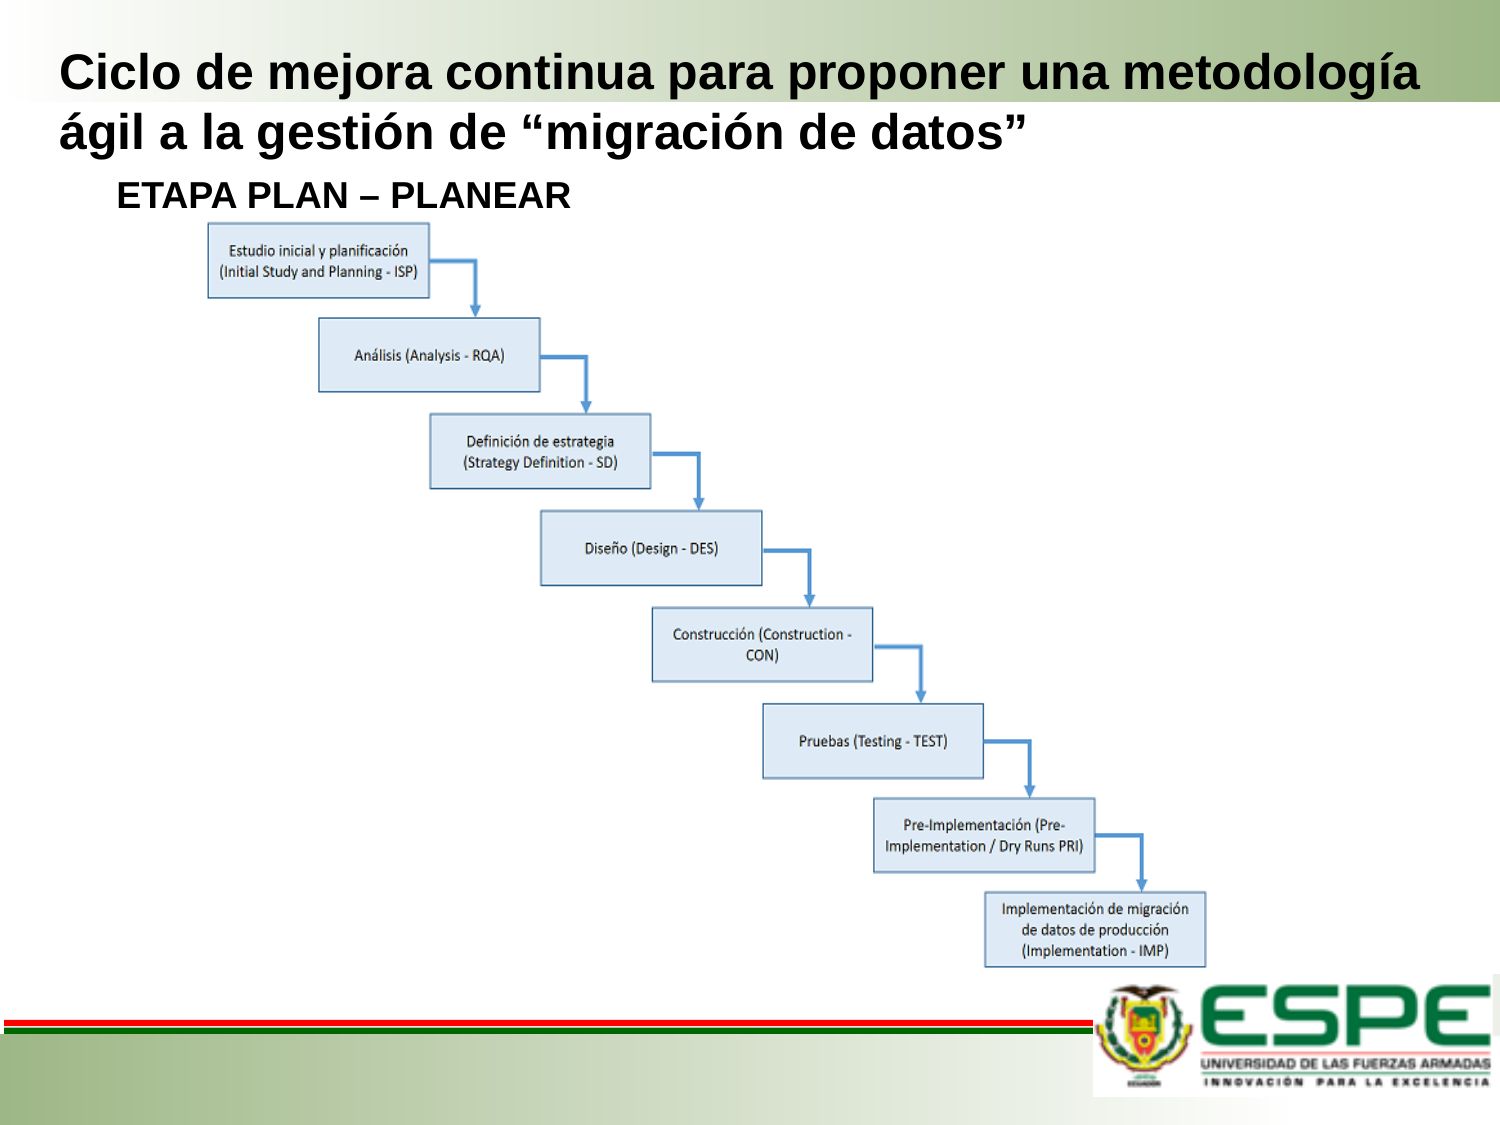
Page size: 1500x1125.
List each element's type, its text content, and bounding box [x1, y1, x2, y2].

list ETAPA PLAN – PLANEAR [101, 163, 1425, 937]
picture [199, 215, 1500, 1097]
title Ciclo de mejora continua para proponer una metodología ágil a la gestión de “migración de datos” [44, 31, 1460, 184]
